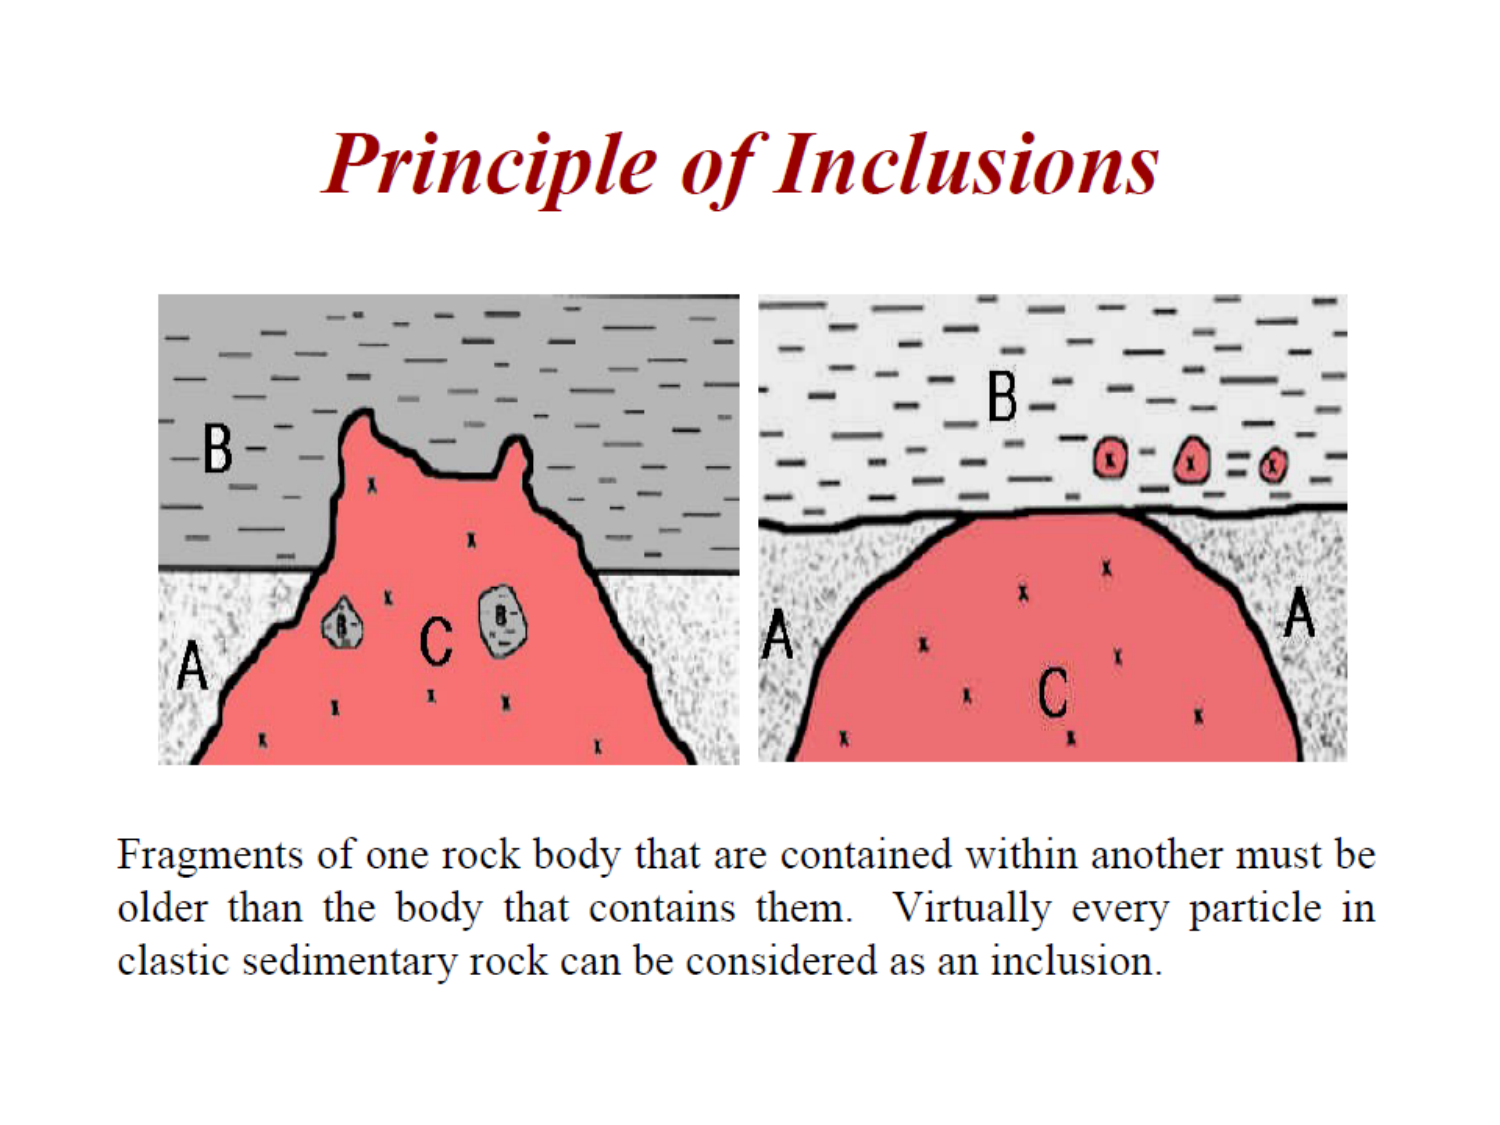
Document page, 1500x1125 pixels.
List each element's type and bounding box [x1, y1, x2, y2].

picture [95, 88, 1405, 1037]
